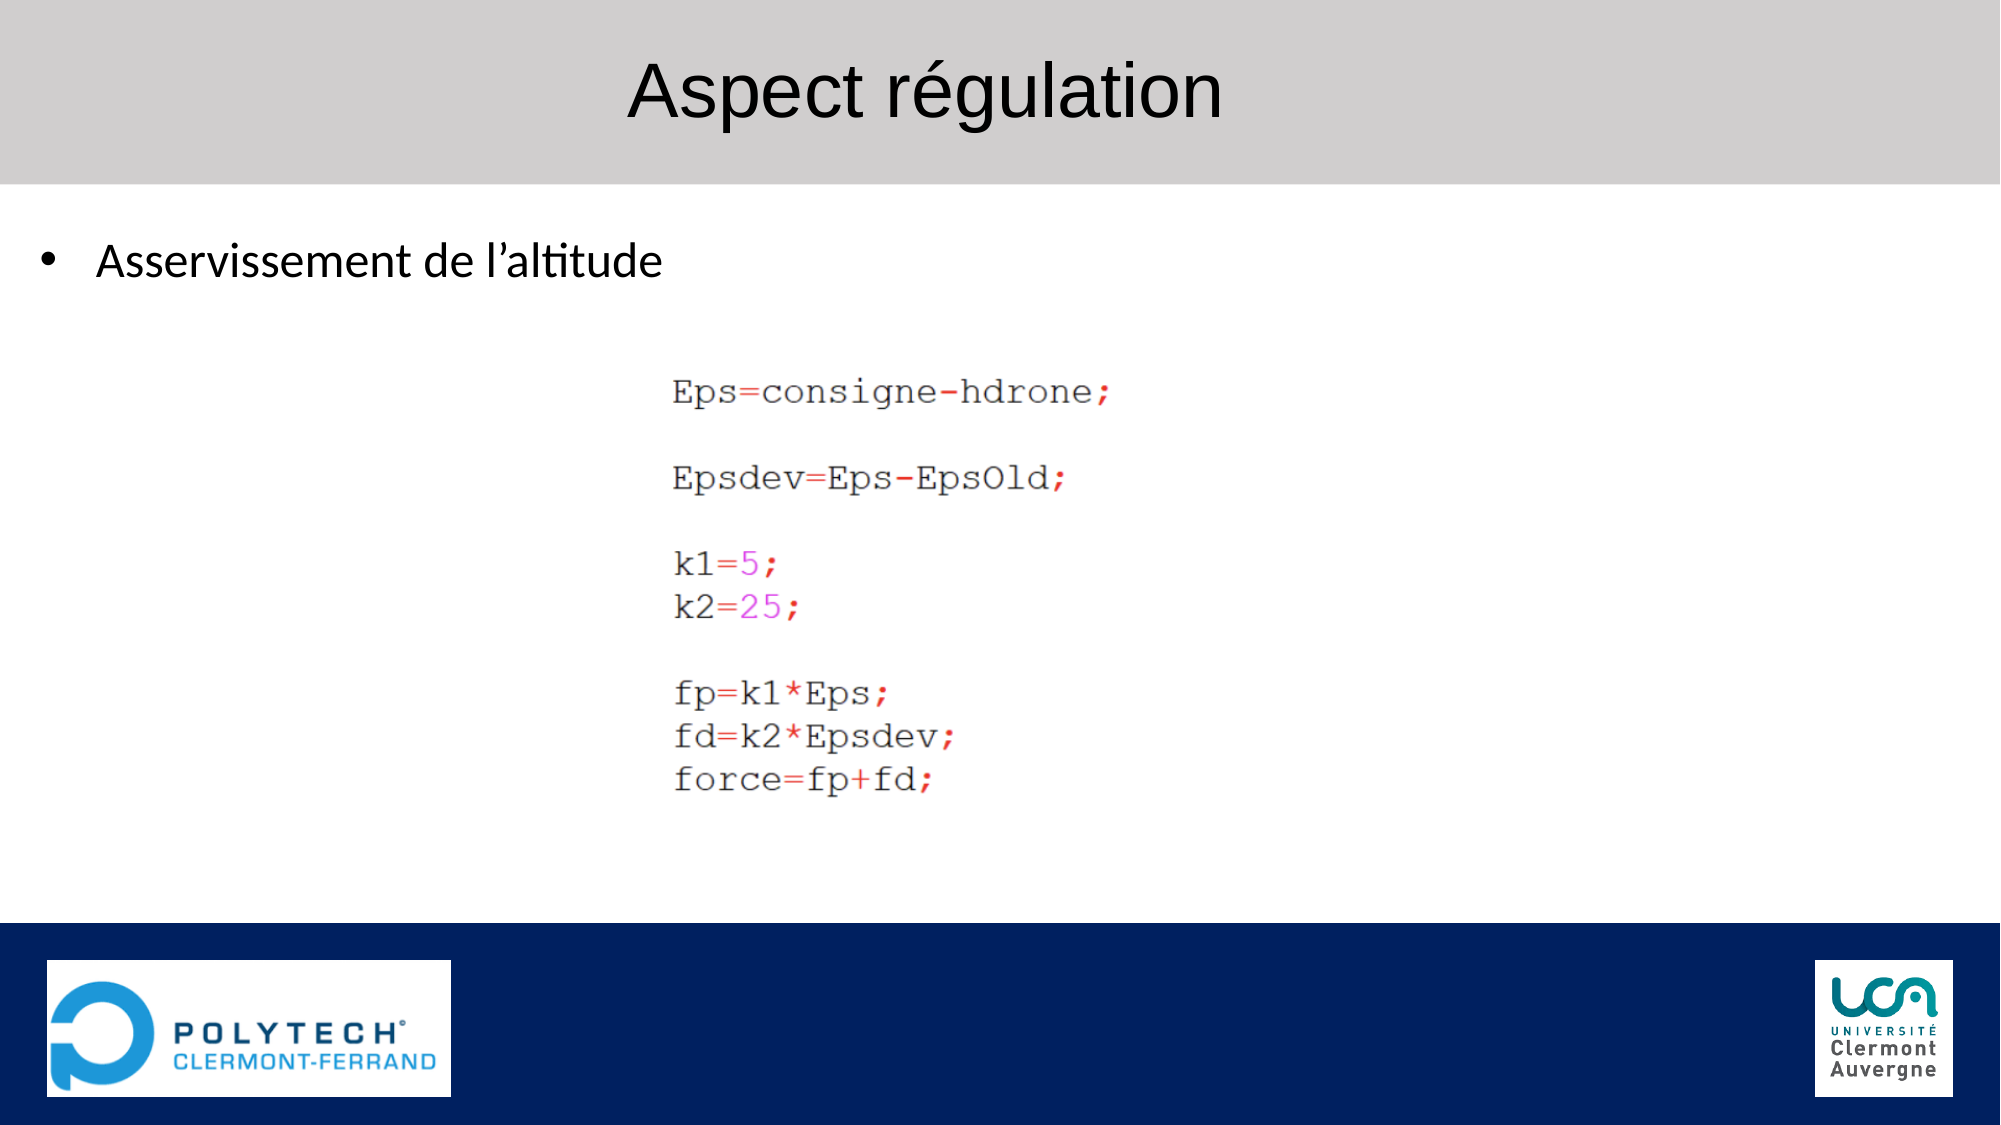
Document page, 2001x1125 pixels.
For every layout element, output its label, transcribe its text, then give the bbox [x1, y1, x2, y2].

text_box Asservissement de l’altitude [24, 220, 679, 296]
picture [647, 359, 1150, 833]
picture [47, 960, 451, 1097]
text_box [0, 0, 2000, 185]
picture [1815, 960, 1953, 1097]
text_box [0, 924, 2000, 1125]
title Aspect régulation [209, 42, 1644, 142]
